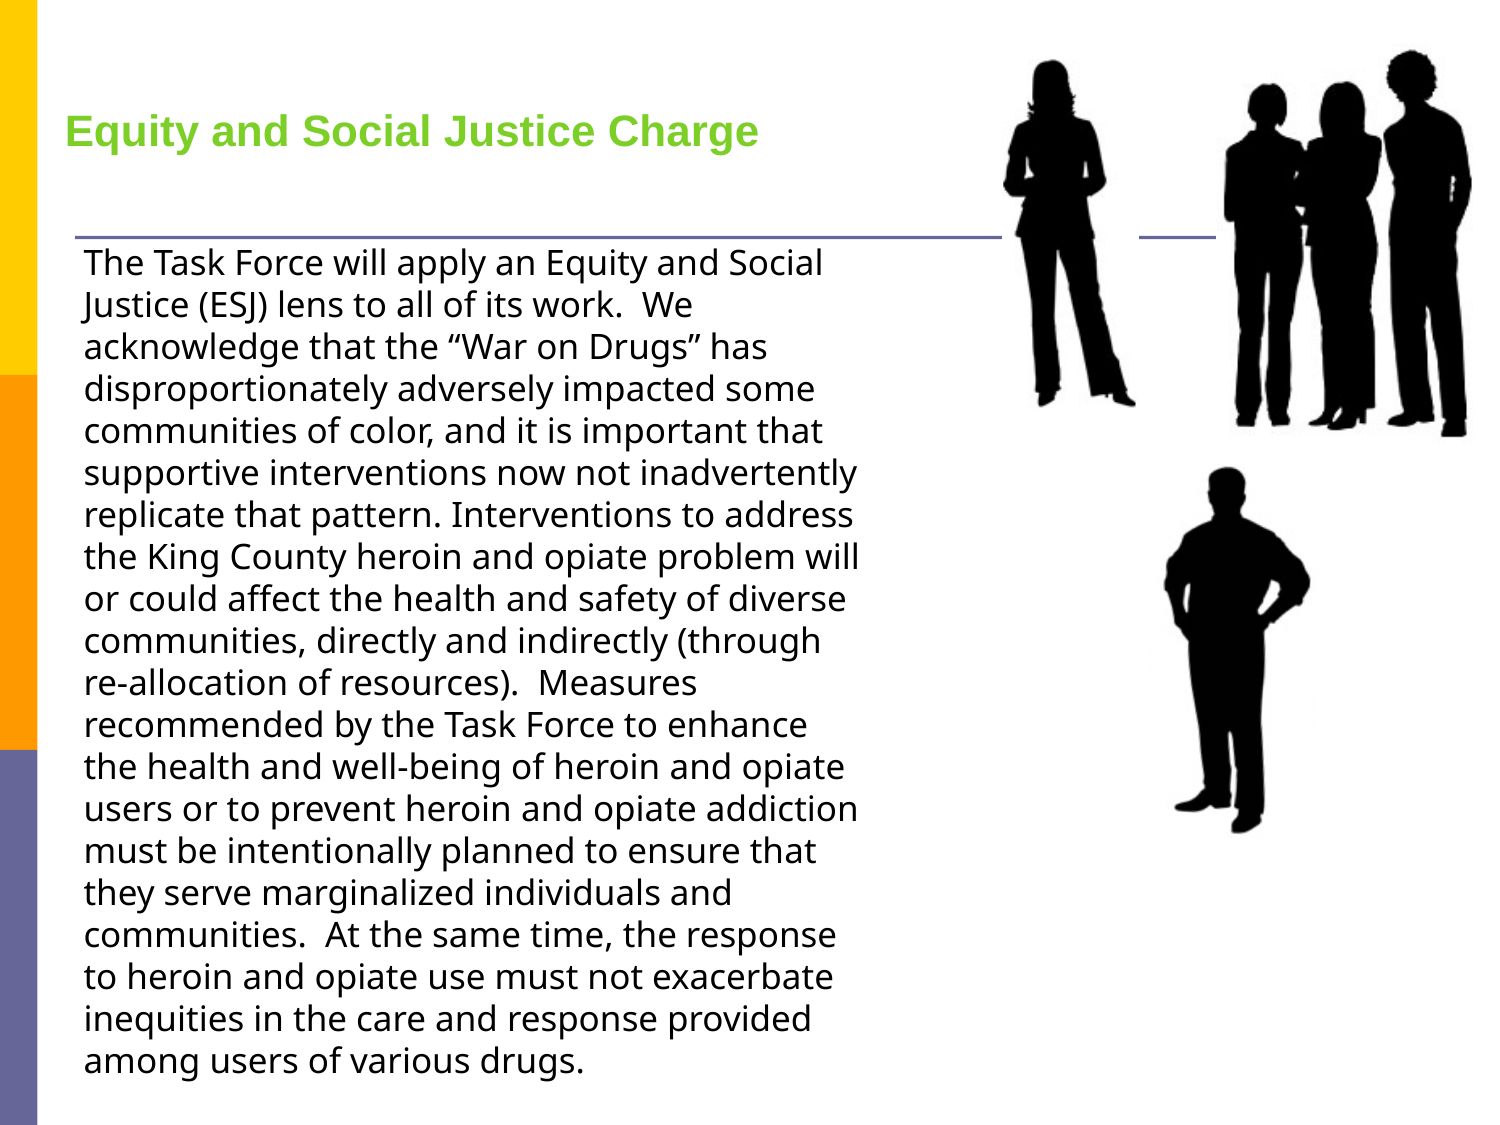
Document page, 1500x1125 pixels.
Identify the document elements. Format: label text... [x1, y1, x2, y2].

text_box Equity and Social Justice Charge [49, 42, 788, 163]
picture [1002, 58, 1139, 409]
picture [1139, 459, 1328, 841]
picture [1216, 43, 1477, 445]
text_box The Task Force will apply an Equity and Social Justice (ESJ) lens to all of its work. We acknowledge that the “War on Drugs” has disproportionately adversely impacted some communities of color, and it is important that supportive interventions now not inadvertently replicate that pattern. Interventions to address the King County heroin and opiate problem will or could affect the health and safety of diverse communities, directly and indirectly (through re-allocation of resources). Measures recommended by the Task Force to enhance the health and well-being of heroin and opiate users or to prevent heroin and opiate addiction must be intentionally planned to ensure that they serve marginalized individuals and communities. At the same time, the response to heroin and opiate use must not exacerbate inequities in the care and response provided among users of various drugs. [68, 233, 882, 1100]
